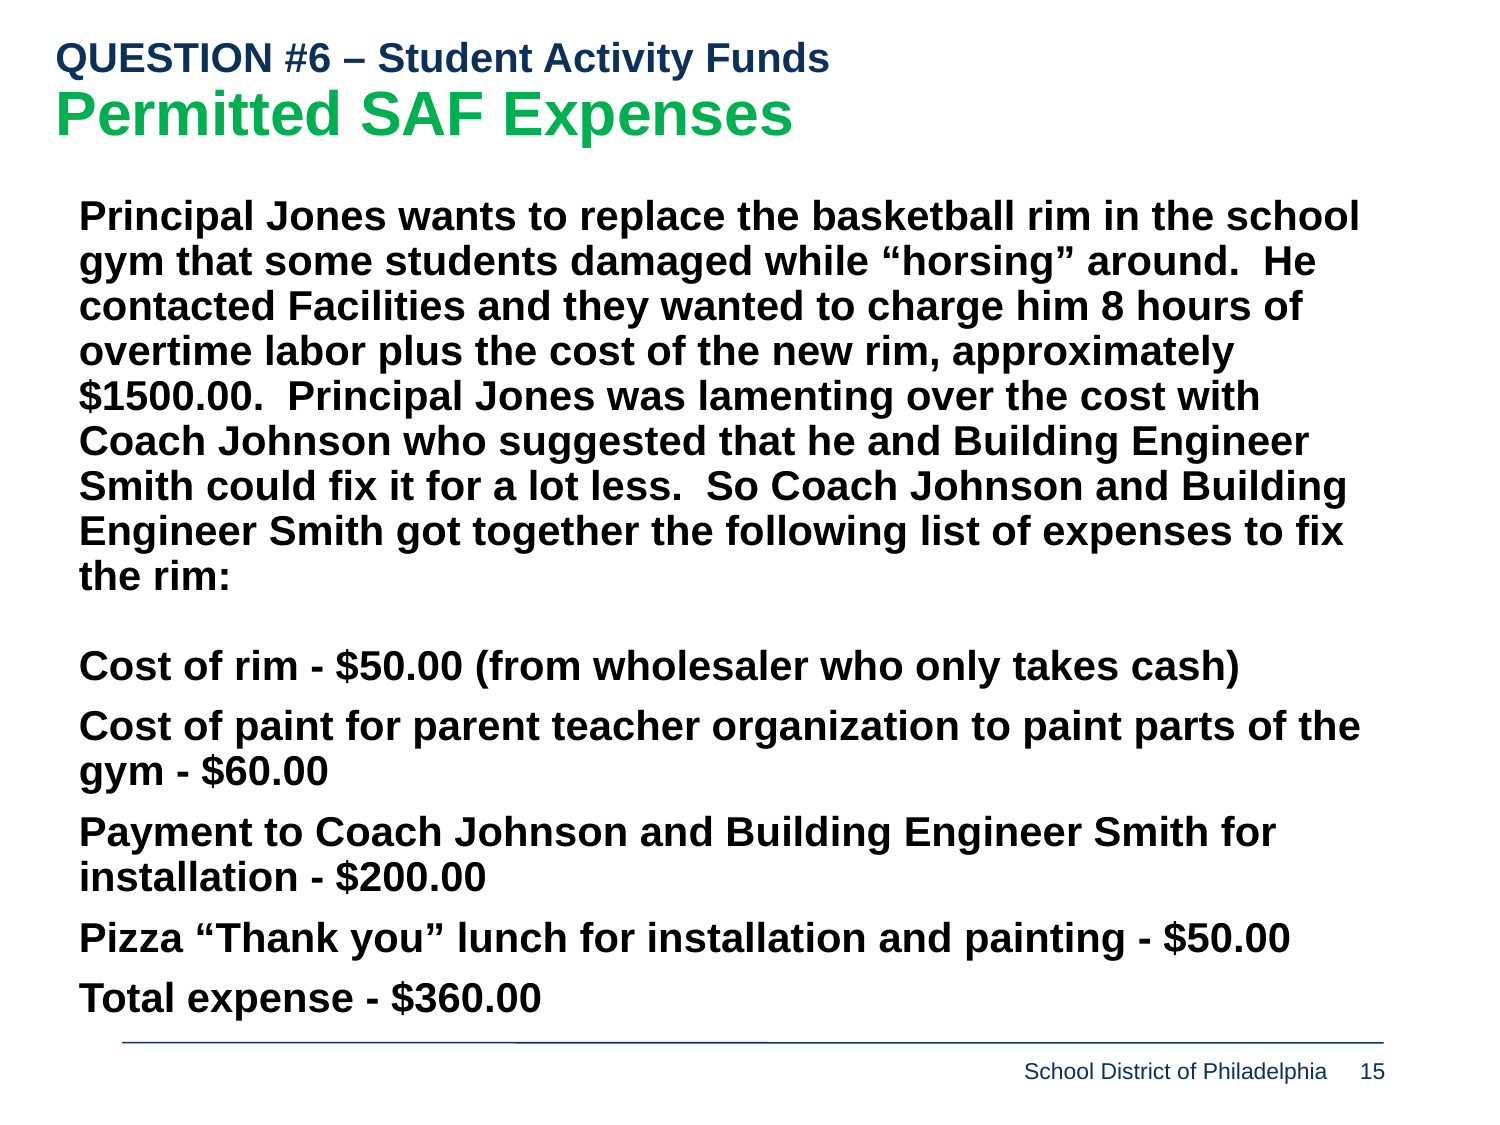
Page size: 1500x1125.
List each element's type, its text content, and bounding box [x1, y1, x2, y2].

list QUESTION #6 – Student Activity Funds Permitted SAF Expenses [40, 28, 1179, 169]
list Principal Jones wants to replace the basketball rim in the school gym that some students damaged while “horsing” around. He contacted Facilities and they wanted to charge him 8 hours of overtime labor plus the cost of the new rim, approximately $1500.00. Principal Jones was lamenting over the cost with Coach Johnson who suggested that he and Building Engineer Smith could fix it for a lot less. So Coach Johnson and Building Engineer Smith got together the following list of expenses to fix the rim: Cost of rim - $50.00 (from wholesaler who only takes cash) Cost of paint for parent teacher organization to paint parts of the gym - $60.00 Payment to Coach Johnson and Building Engineer Smith for installation - $200.00 Pizza “Thank you” lunch for installation and painting - $50.00 Total expense - $360.00 [64, 186, 1387, 1038]
